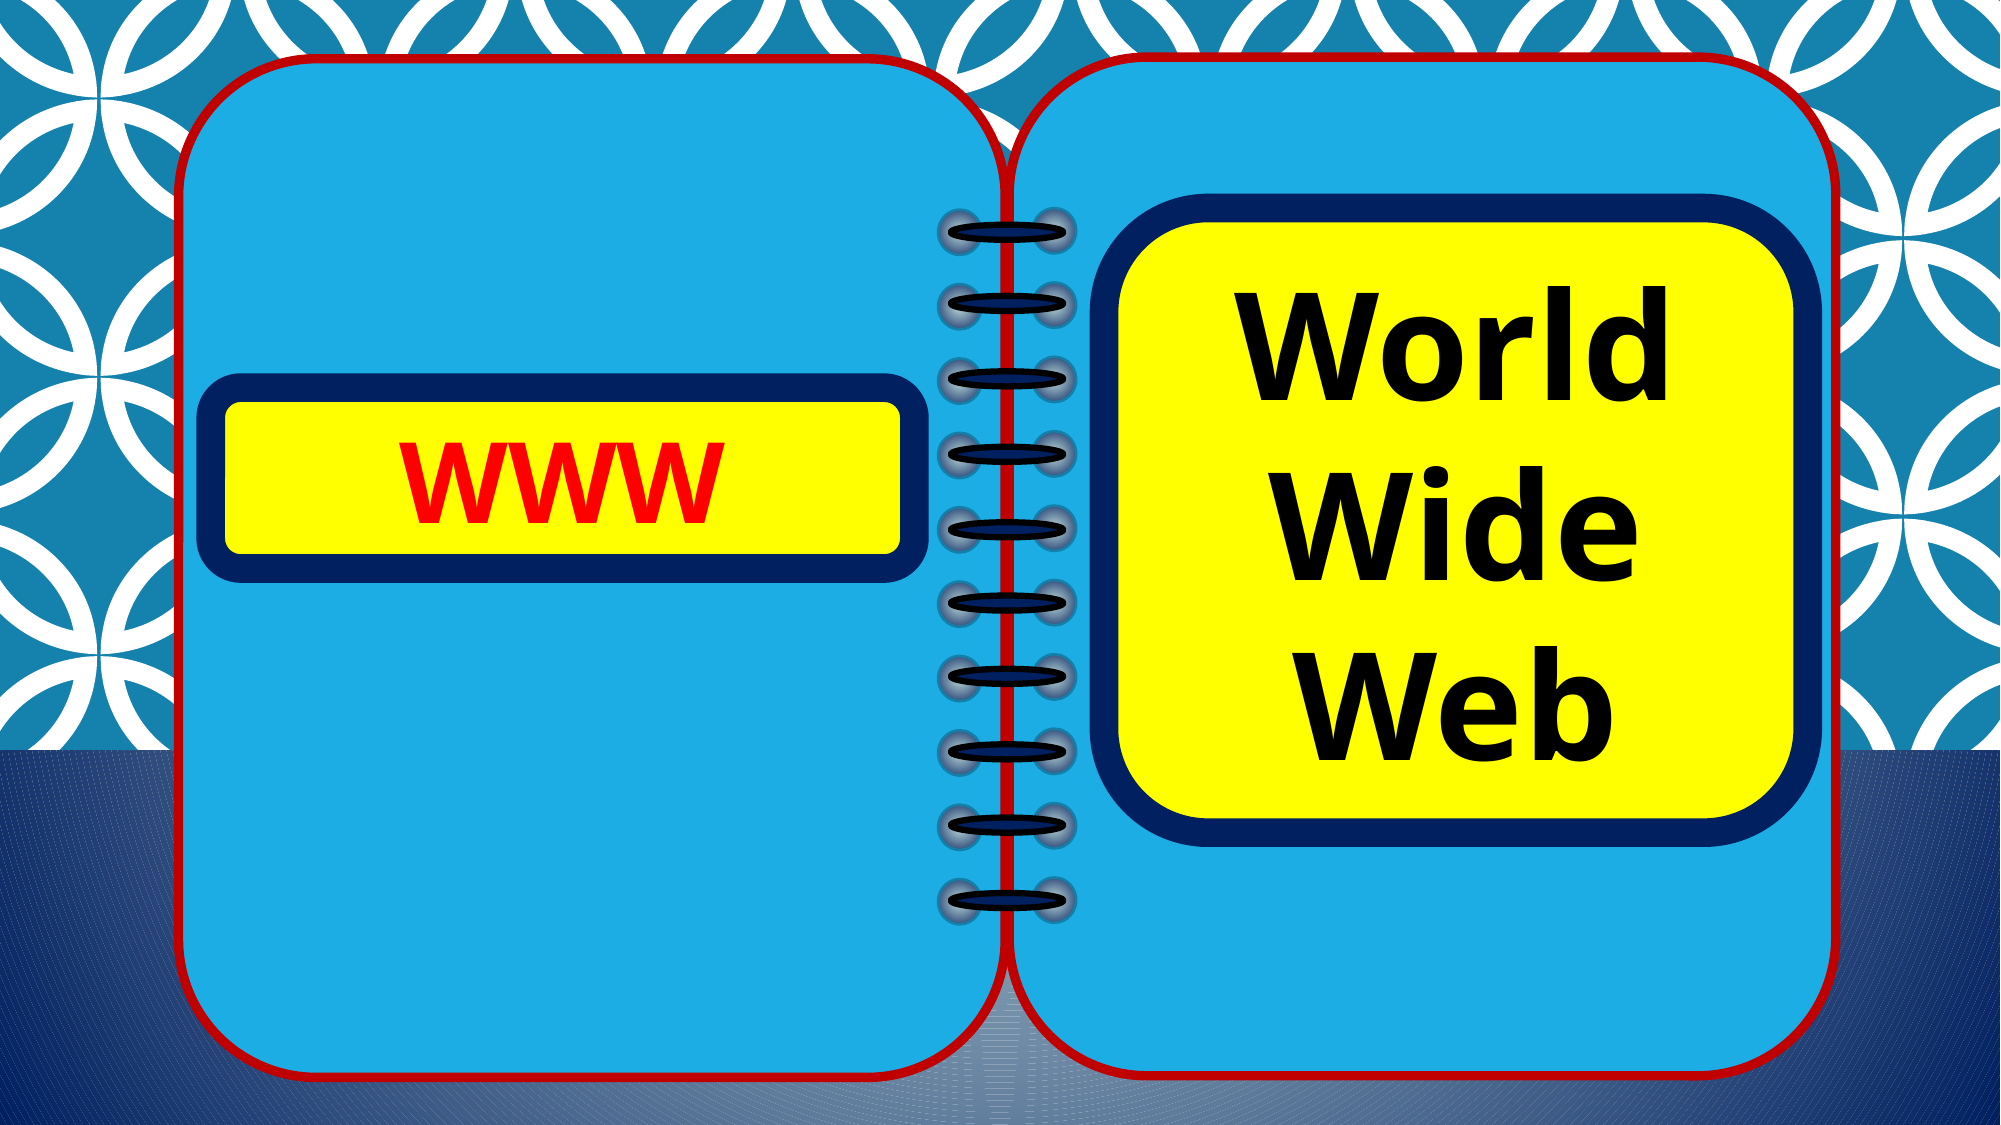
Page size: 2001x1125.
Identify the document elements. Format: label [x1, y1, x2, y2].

text_box [178, 56, 1836, 1078]
